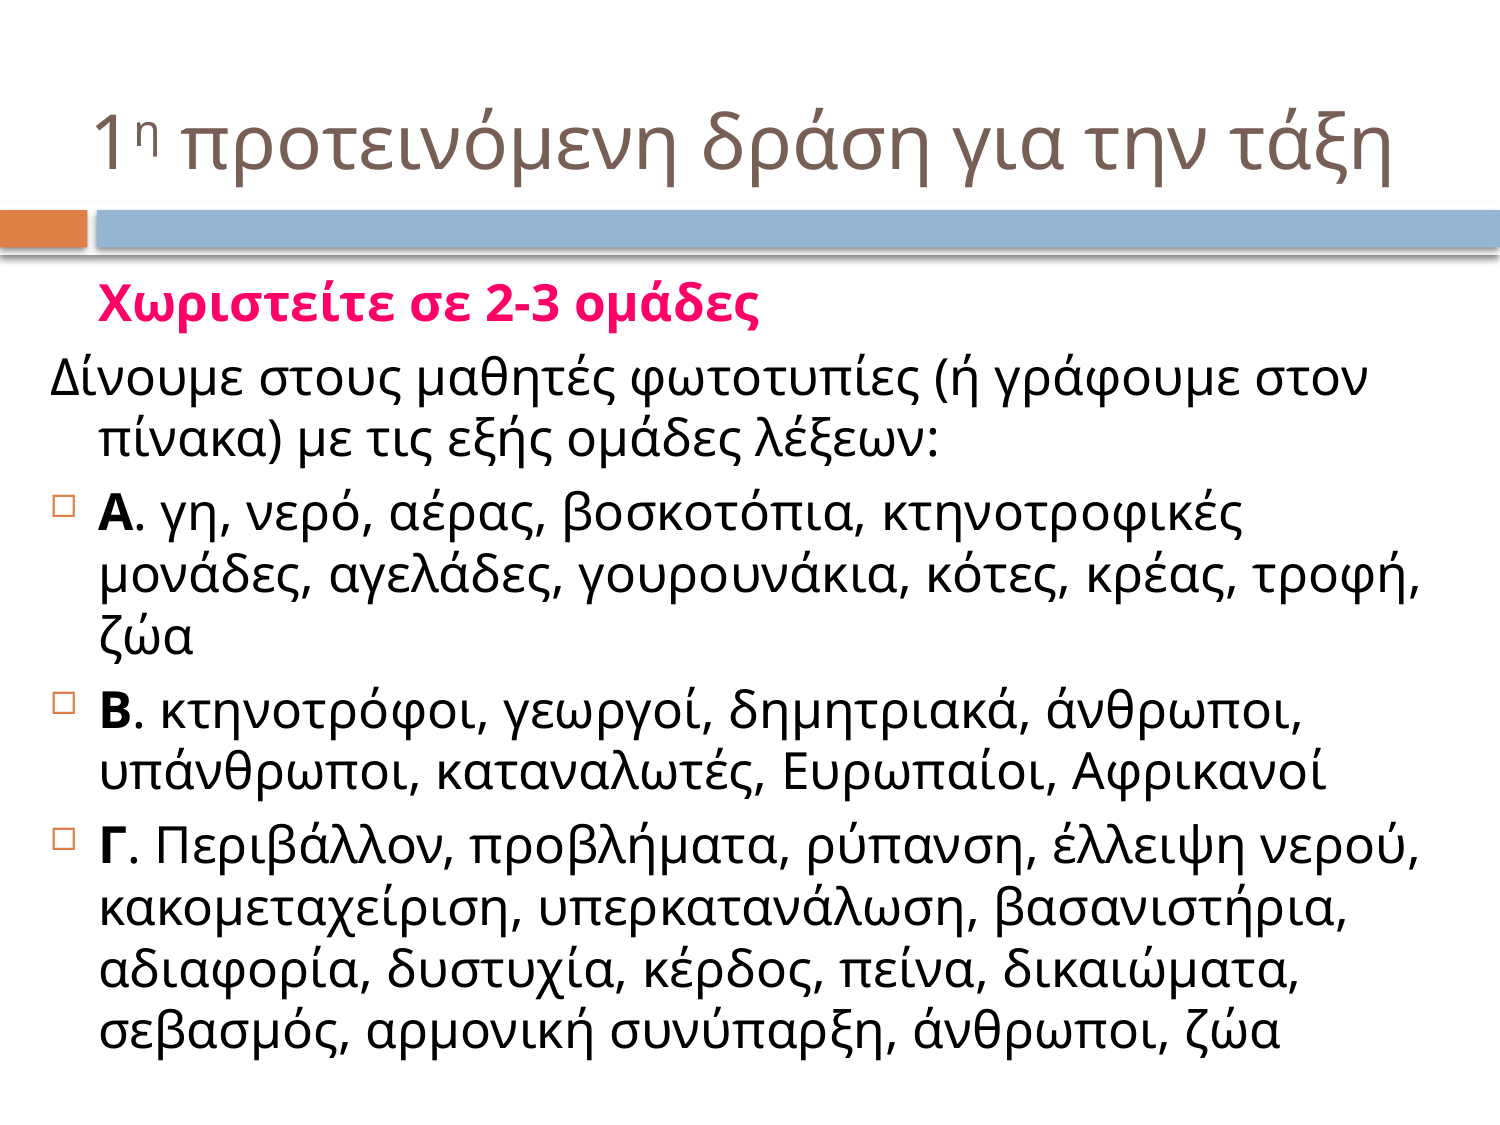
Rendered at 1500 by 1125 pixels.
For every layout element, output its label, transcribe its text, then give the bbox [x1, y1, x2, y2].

list Χωριστείτε σε 2-3 ομάδες Δίνουμε στους μαθητές φωτοτυπίες (ή γράφουμε στον πίνακα) με τις εξής ομάδες λέξεων: Α. γη, νερό, αέρας, βοσκοτόπια, κτηνοτροφικές μονάδες, αγελάδες, γουρουνάκια, κότες, κρέας, τροφή, ζώα Β. κτηνοτρόφοι, γεωργοί, δημητριακά, άνθρωποι, υπάνθρωποι, καταναλωτές, Ευρωπαίοι, Αφρικανοί Γ. Περιβάλλον, προβλήματα, ρύπανση, έλλειψη νερού, κακομεταχείριση, υπερκατανάλωση, βασανιστήρια, αδιαφορία, δυστυχία, κέρδος, πείνα, δικαιώματα, σεβασμός, αρμονική συνύπαρξη, άνθρωποι, ζώα [35, 262, 1454, 1079]
title 1η προτεινόμενη δράση για την τάξη [75, 45, 1425, 233]
